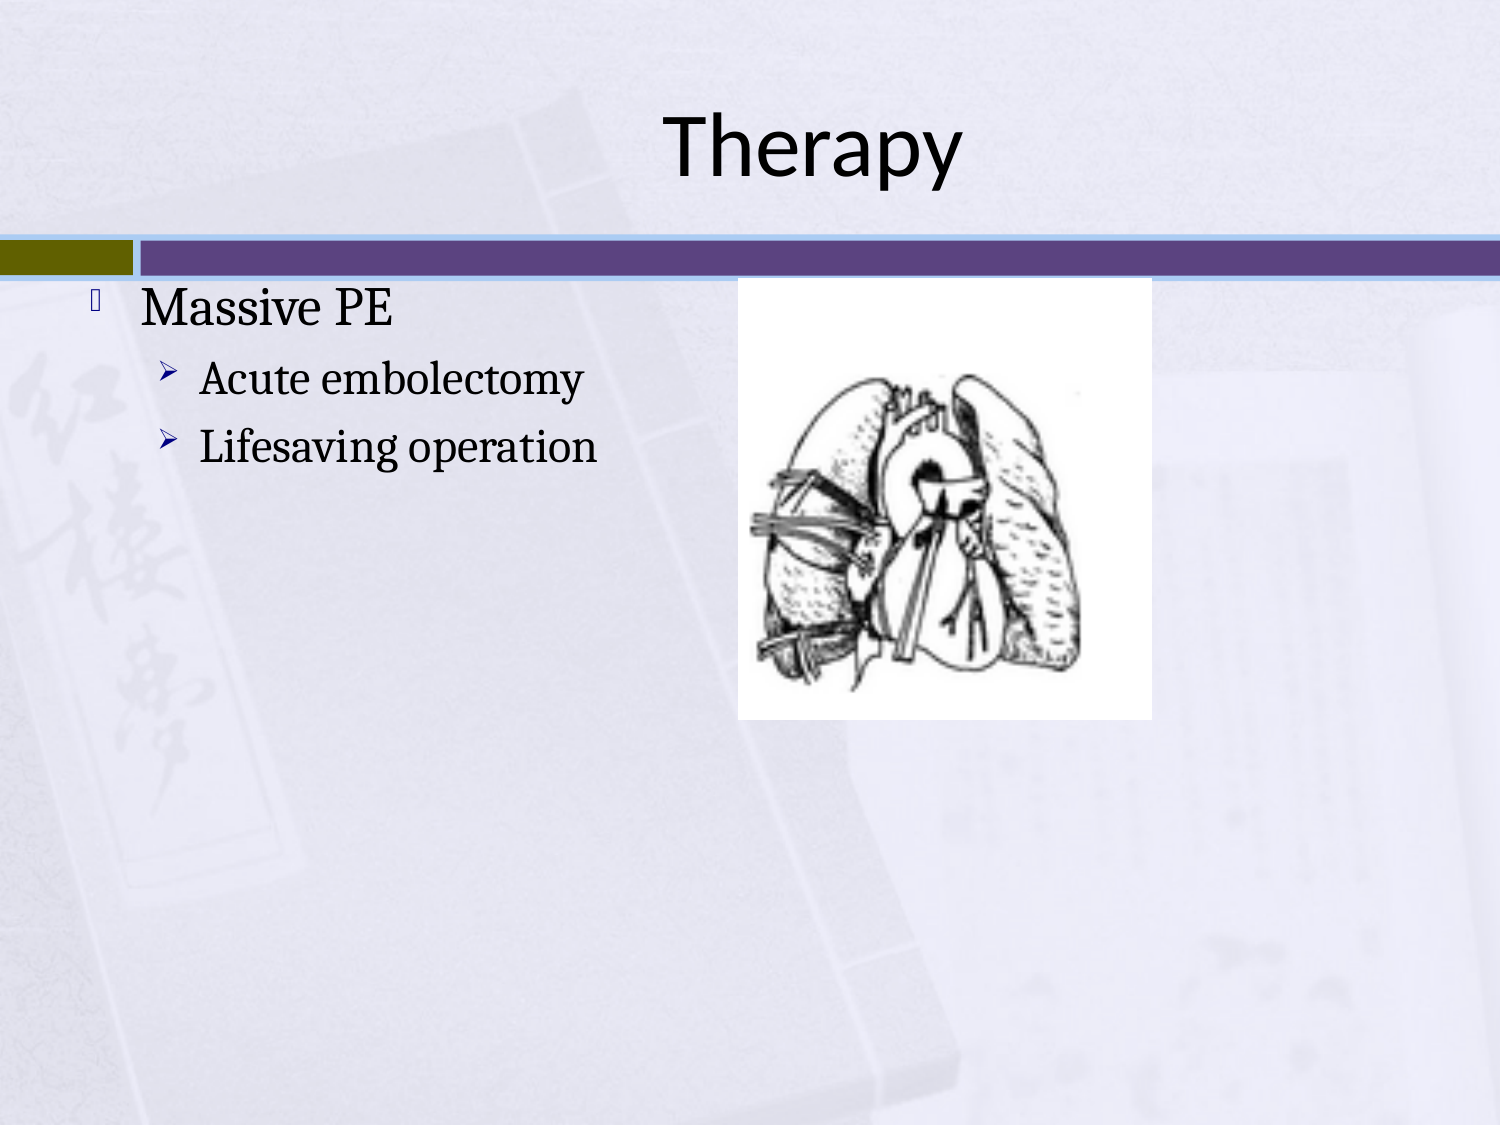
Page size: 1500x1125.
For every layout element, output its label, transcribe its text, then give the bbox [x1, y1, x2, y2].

picture [737, 278, 1152, 720]
list Massive PE Acute embolectomy Lifesaving operation [74, 262, 1326, 480]
title Therapy [138, 46, 1489, 234]
